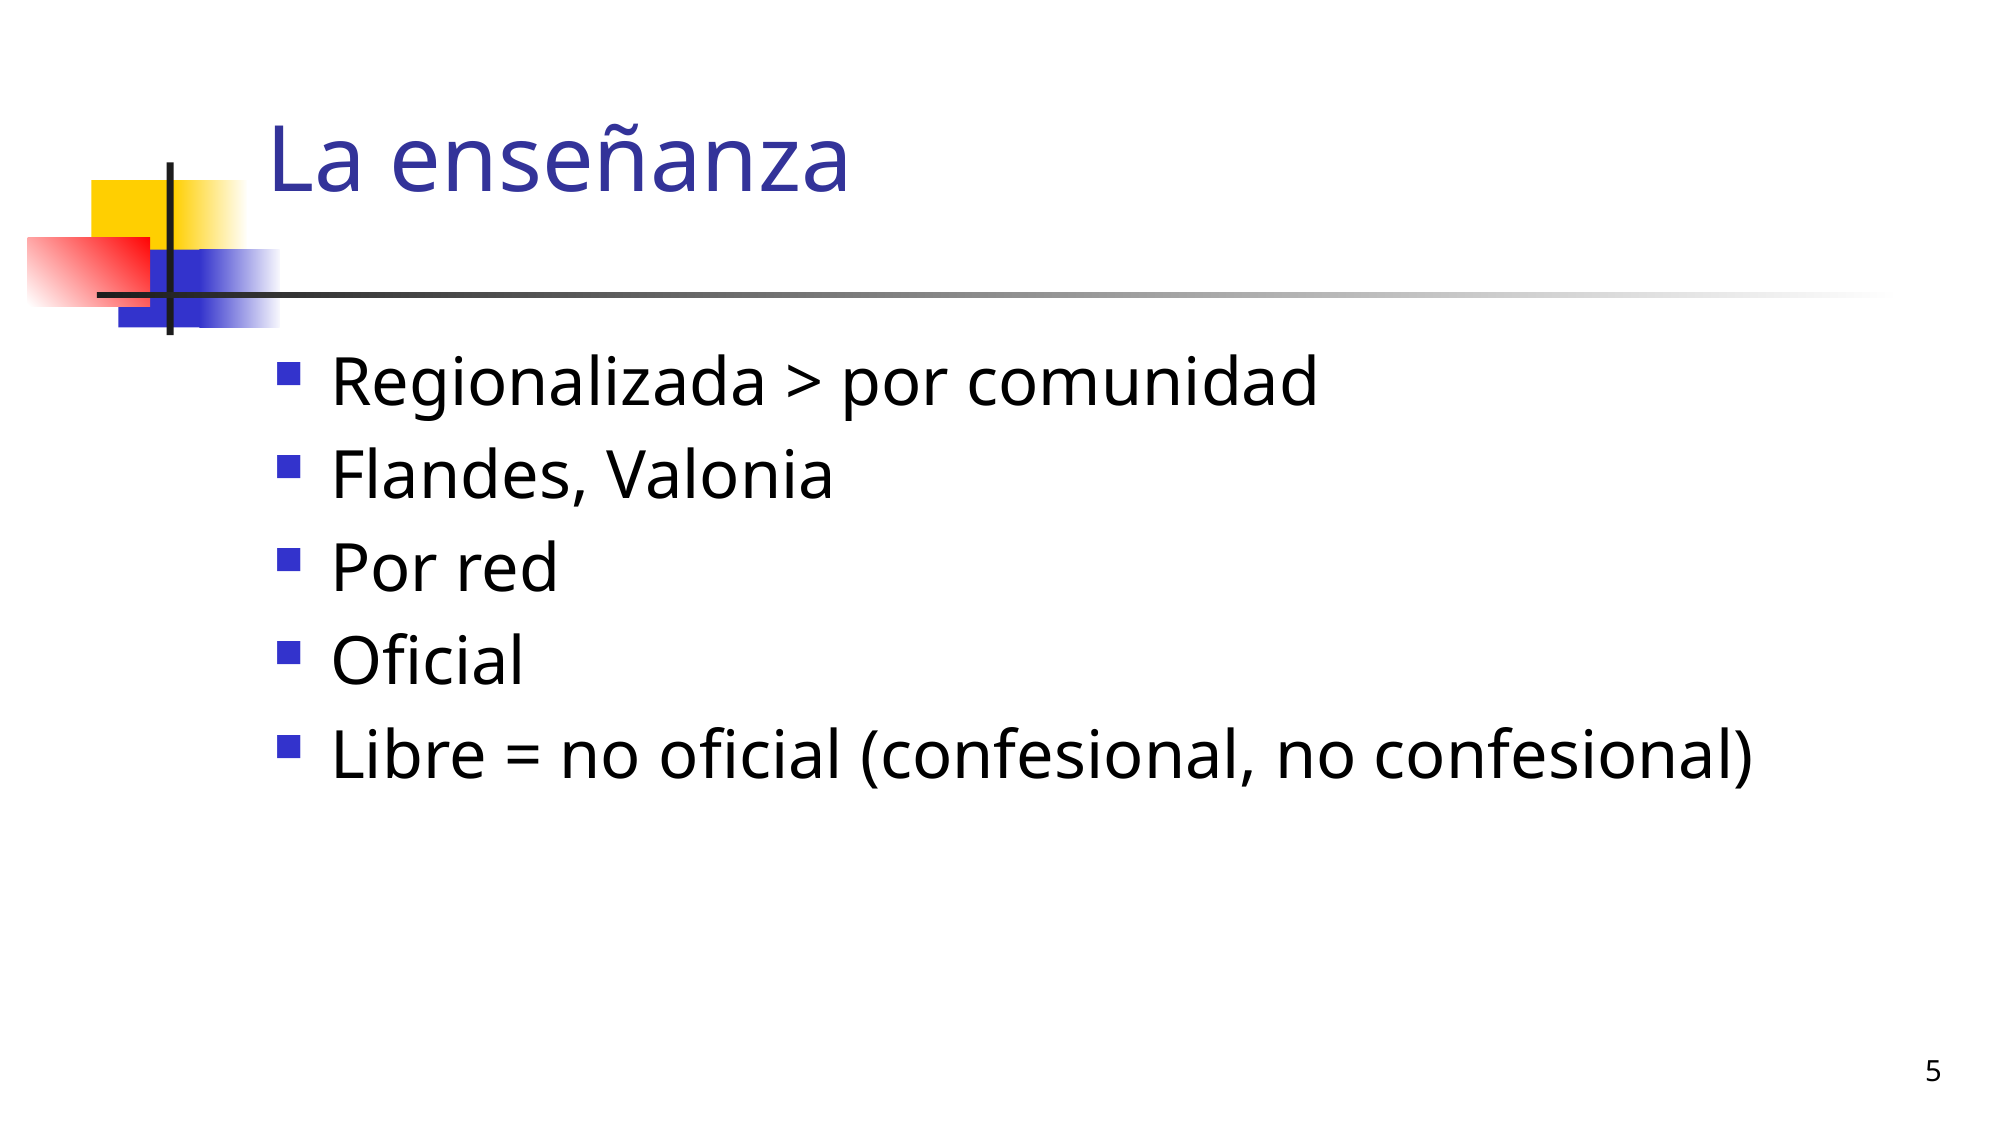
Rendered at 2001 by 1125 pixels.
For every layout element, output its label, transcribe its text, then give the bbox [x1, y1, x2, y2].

title La enseñanza [251, 34, 1957, 276]
slide_number 5 [1540, 1023, 1958, 1100]
list Regionalizada > por comunidad Flandes, Valonia Por red Oficial Libre = no oficial (confesional, no confesional) [258, 330, 1959, 1007]
